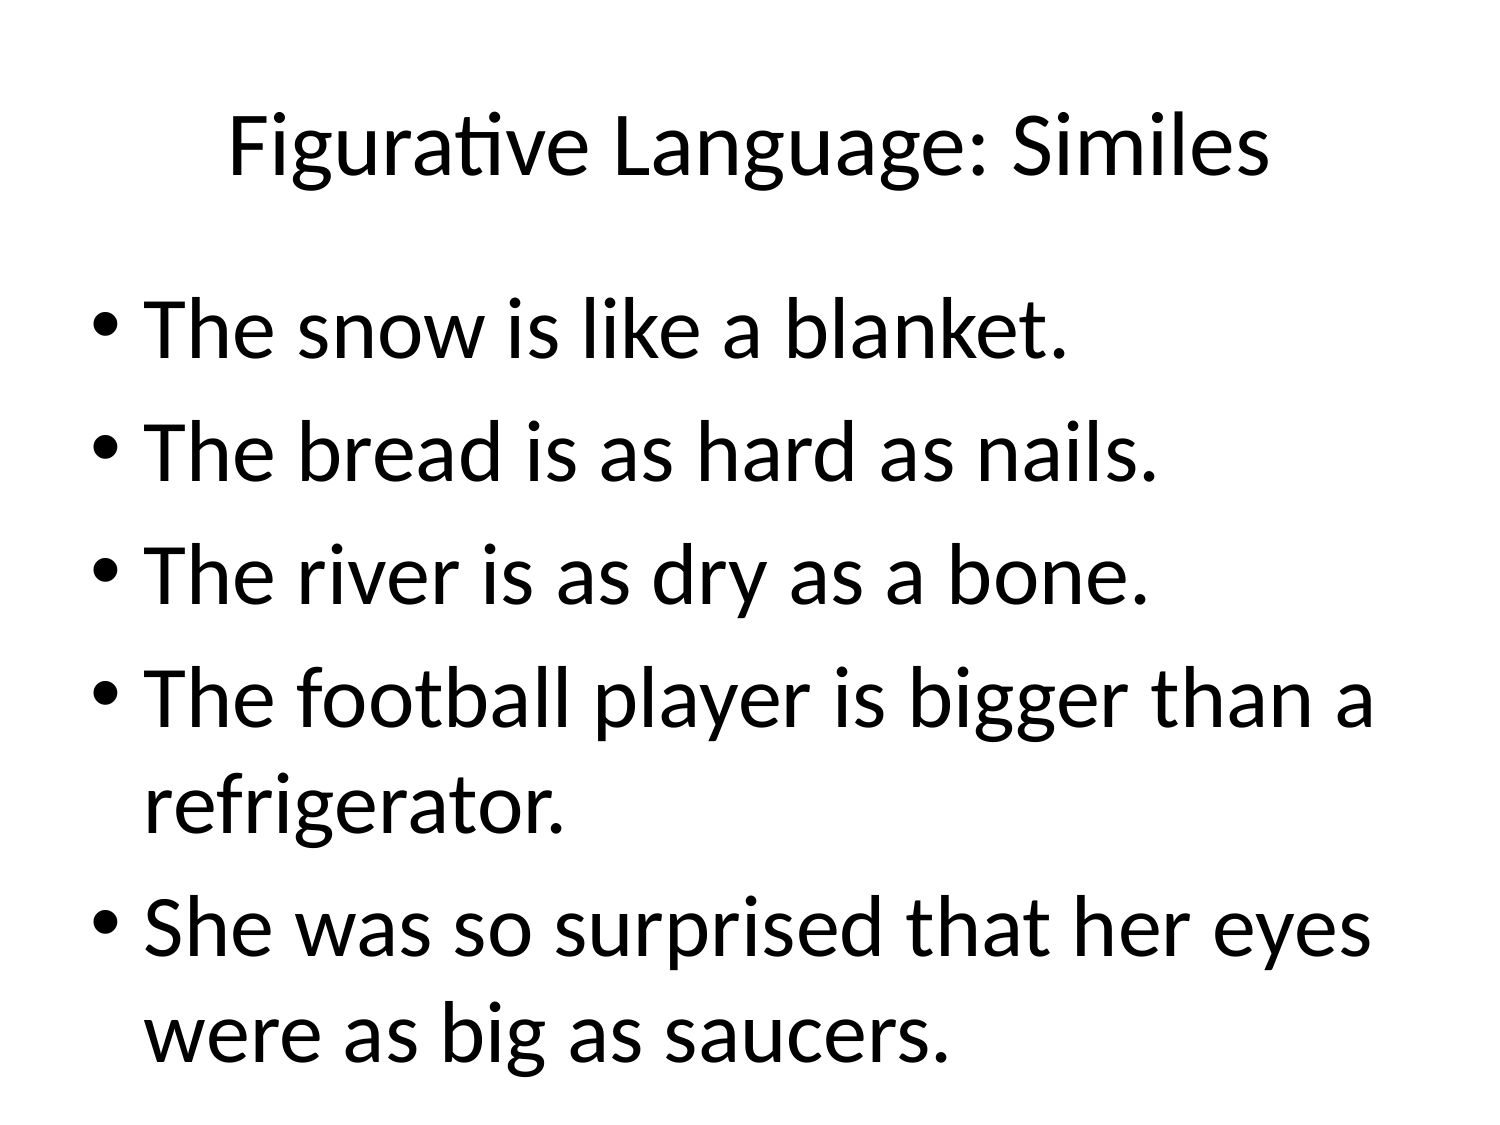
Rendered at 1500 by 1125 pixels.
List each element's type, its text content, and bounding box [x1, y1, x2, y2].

list The snow is like a blanket. The bread is as hard as nails. The river is as dry as a bone. The football player is bigger than a refrigerator. She was so surprised that her eyes were as big as saucers. [75, 262, 1425, 1088]
title Figurative Language: Similes [75, 45, 1425, 233]
